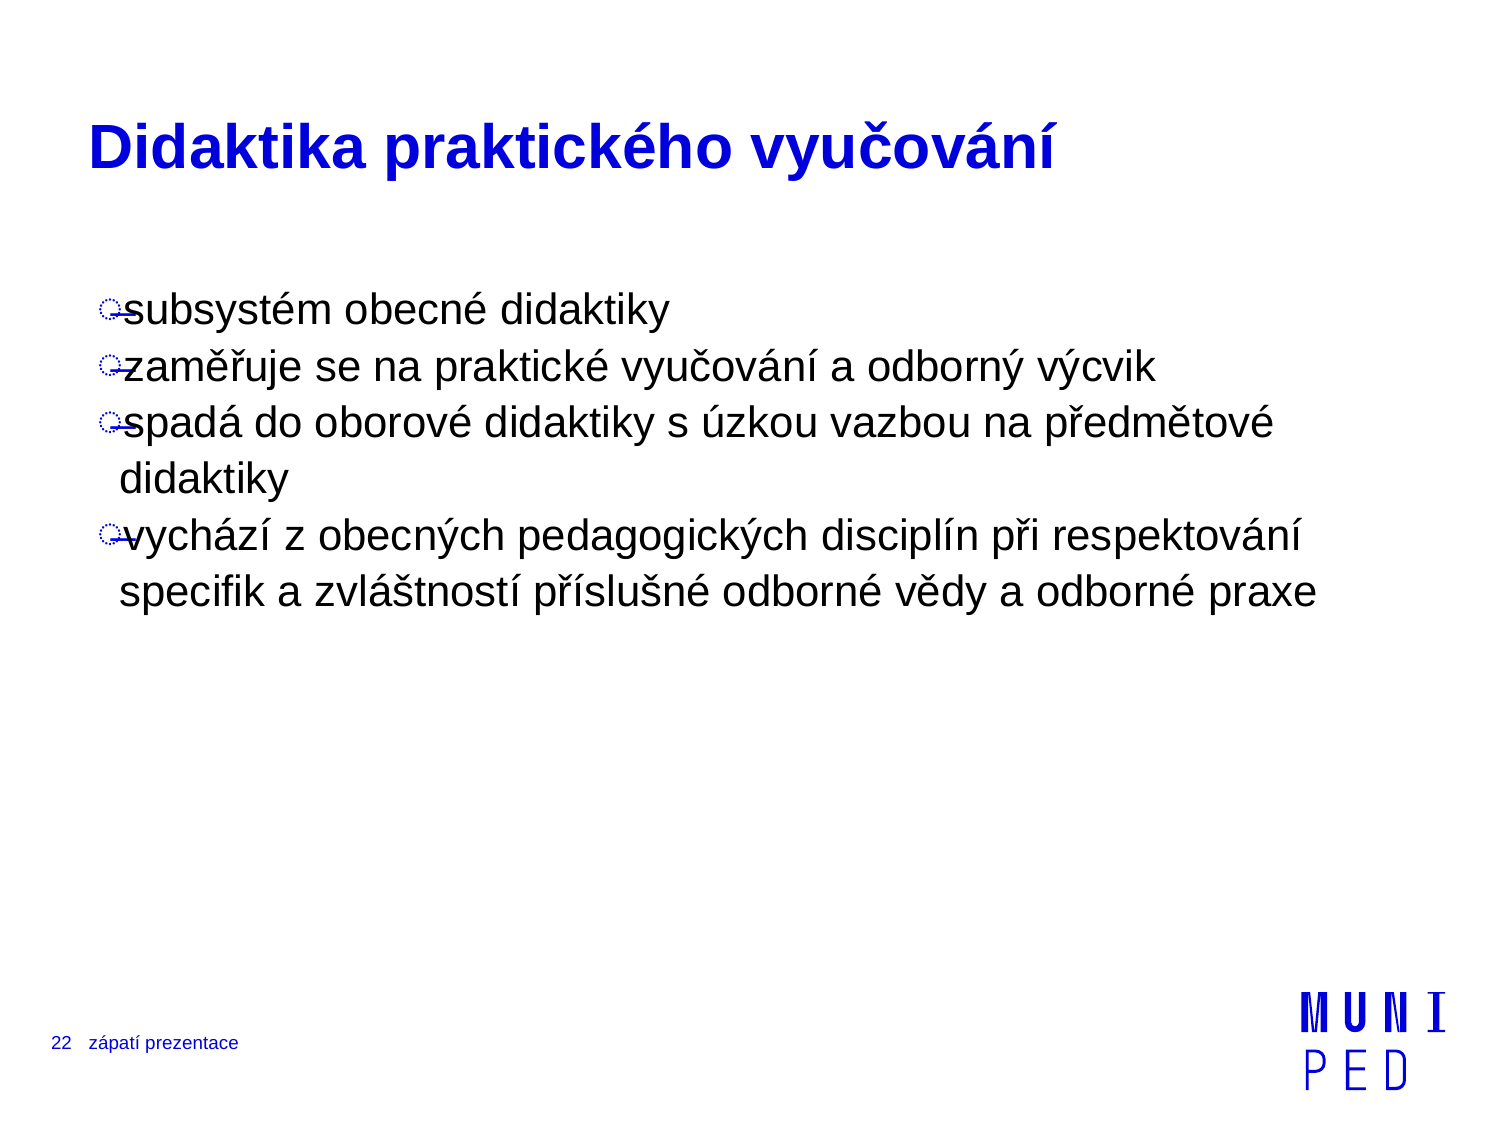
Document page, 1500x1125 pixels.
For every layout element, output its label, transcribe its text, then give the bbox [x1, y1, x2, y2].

list subsystém obecné didaktiky zaměřuje se na praktické vyučování a odborný výcvik spadá do oborové didaktiky s úzkou vazbou na předmětové didaktiky vychází z obecných pedagogických disciplín při respektování specifik a zvláštností příslušné odborné vědy a odborné praxe [88, 277, 1412, 957]
slide_number 22 [50, 1021, 82, 1063]
title Didaktika praktického vyučování [88, 118, 1412, 193]
footer zápatí prezentace [88, 1021, 1063, 1063]
